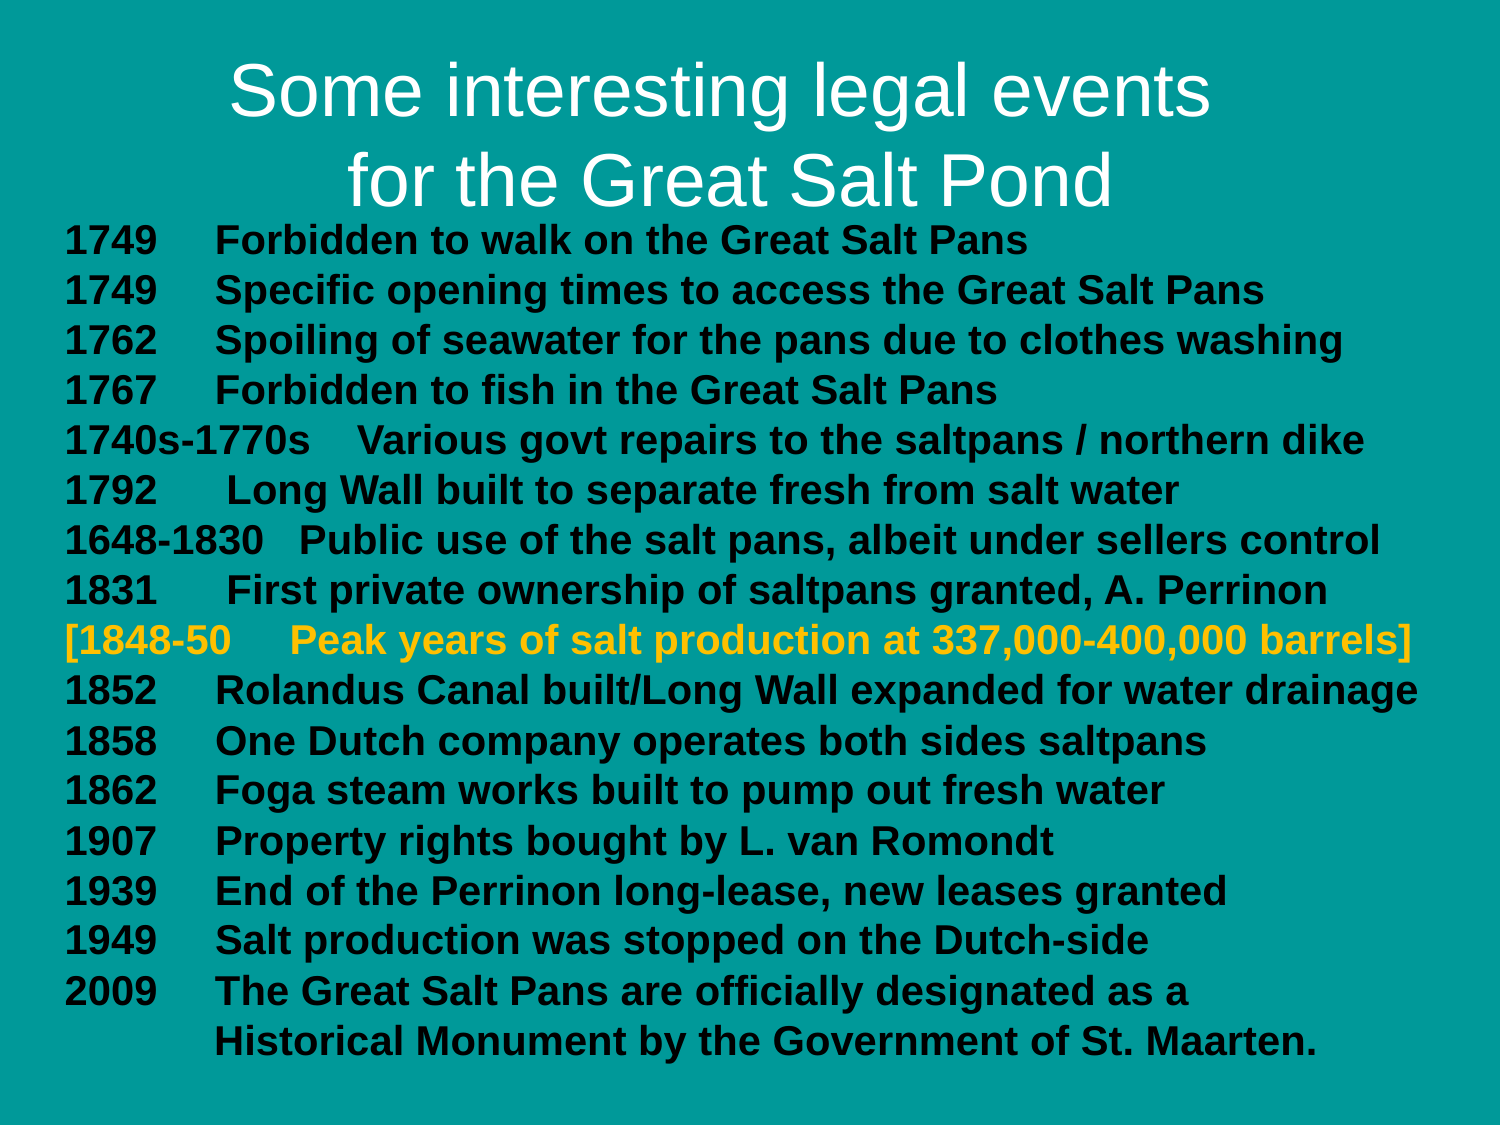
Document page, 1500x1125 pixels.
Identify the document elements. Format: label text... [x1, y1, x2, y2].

text_box 1749 Forbidden to walk on the Great Salt Pans 1749 Specific opening times to access the Great Salt Pans 1762 Spoiling of seawater for the pans due to clothes washing 1767 Forbidden to fish in the Great Salt Pans 1740s-1770s Various govt repairs to the saltpans / northern dike 1792 Long Wall built to separate fresh from salt water 1648-1830 Public use of the salt pans, albeit under sellers control 1831 First private ownership of saltpans granted, A. Perrinon [1848-50 Peak years of salt production at 337,000-400,000 barrels] Rolandus Canal built/Long Wall expanded for water drainage One Dutch company operates both sides saltpans 1862 Foga steam works built to pump out fresh water Property rights bought by L. van Romondt 1939 End of the Perrinon long-lease, new leases granted Salt production was stopped on the Dutch-side 2009 The Great Salt Pans are officially designated as a Historical Monument by the Government of St. Maarten. [49, 160, 1446, 1121]
title Some interesting legal events for the Great Salt Pond [0, 49, 1463, 213]
